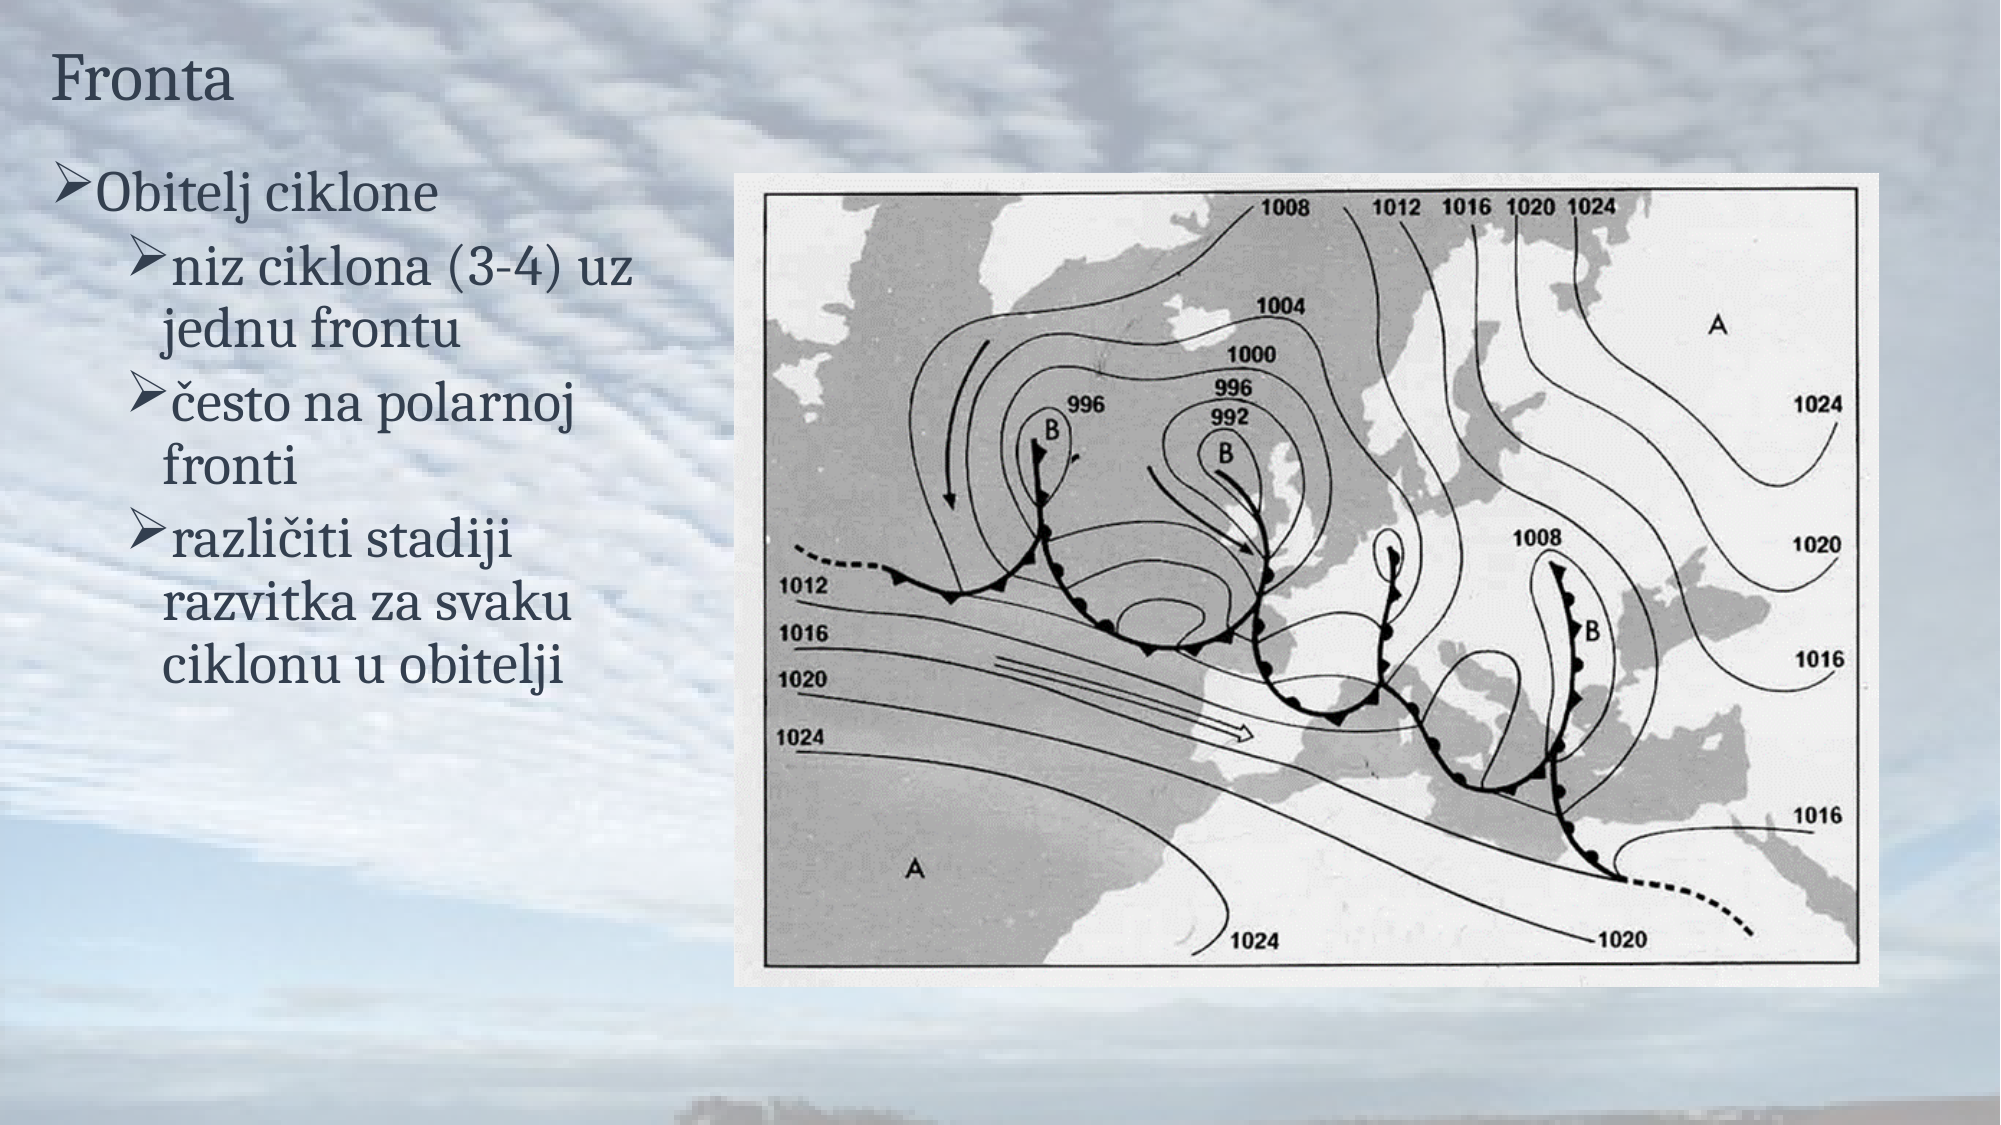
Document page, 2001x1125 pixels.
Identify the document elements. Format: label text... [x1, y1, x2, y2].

title Fronta [35, 32, 1863, 123]
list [734, 173, 1879, 987]
list Obitelj ciklone niz ciklona (3-4) uz jednu frontu često na polarnoj fronti različiti stadiji razvitka za svaku ciklonu u obitelji [35, 153, 712, 1005]
